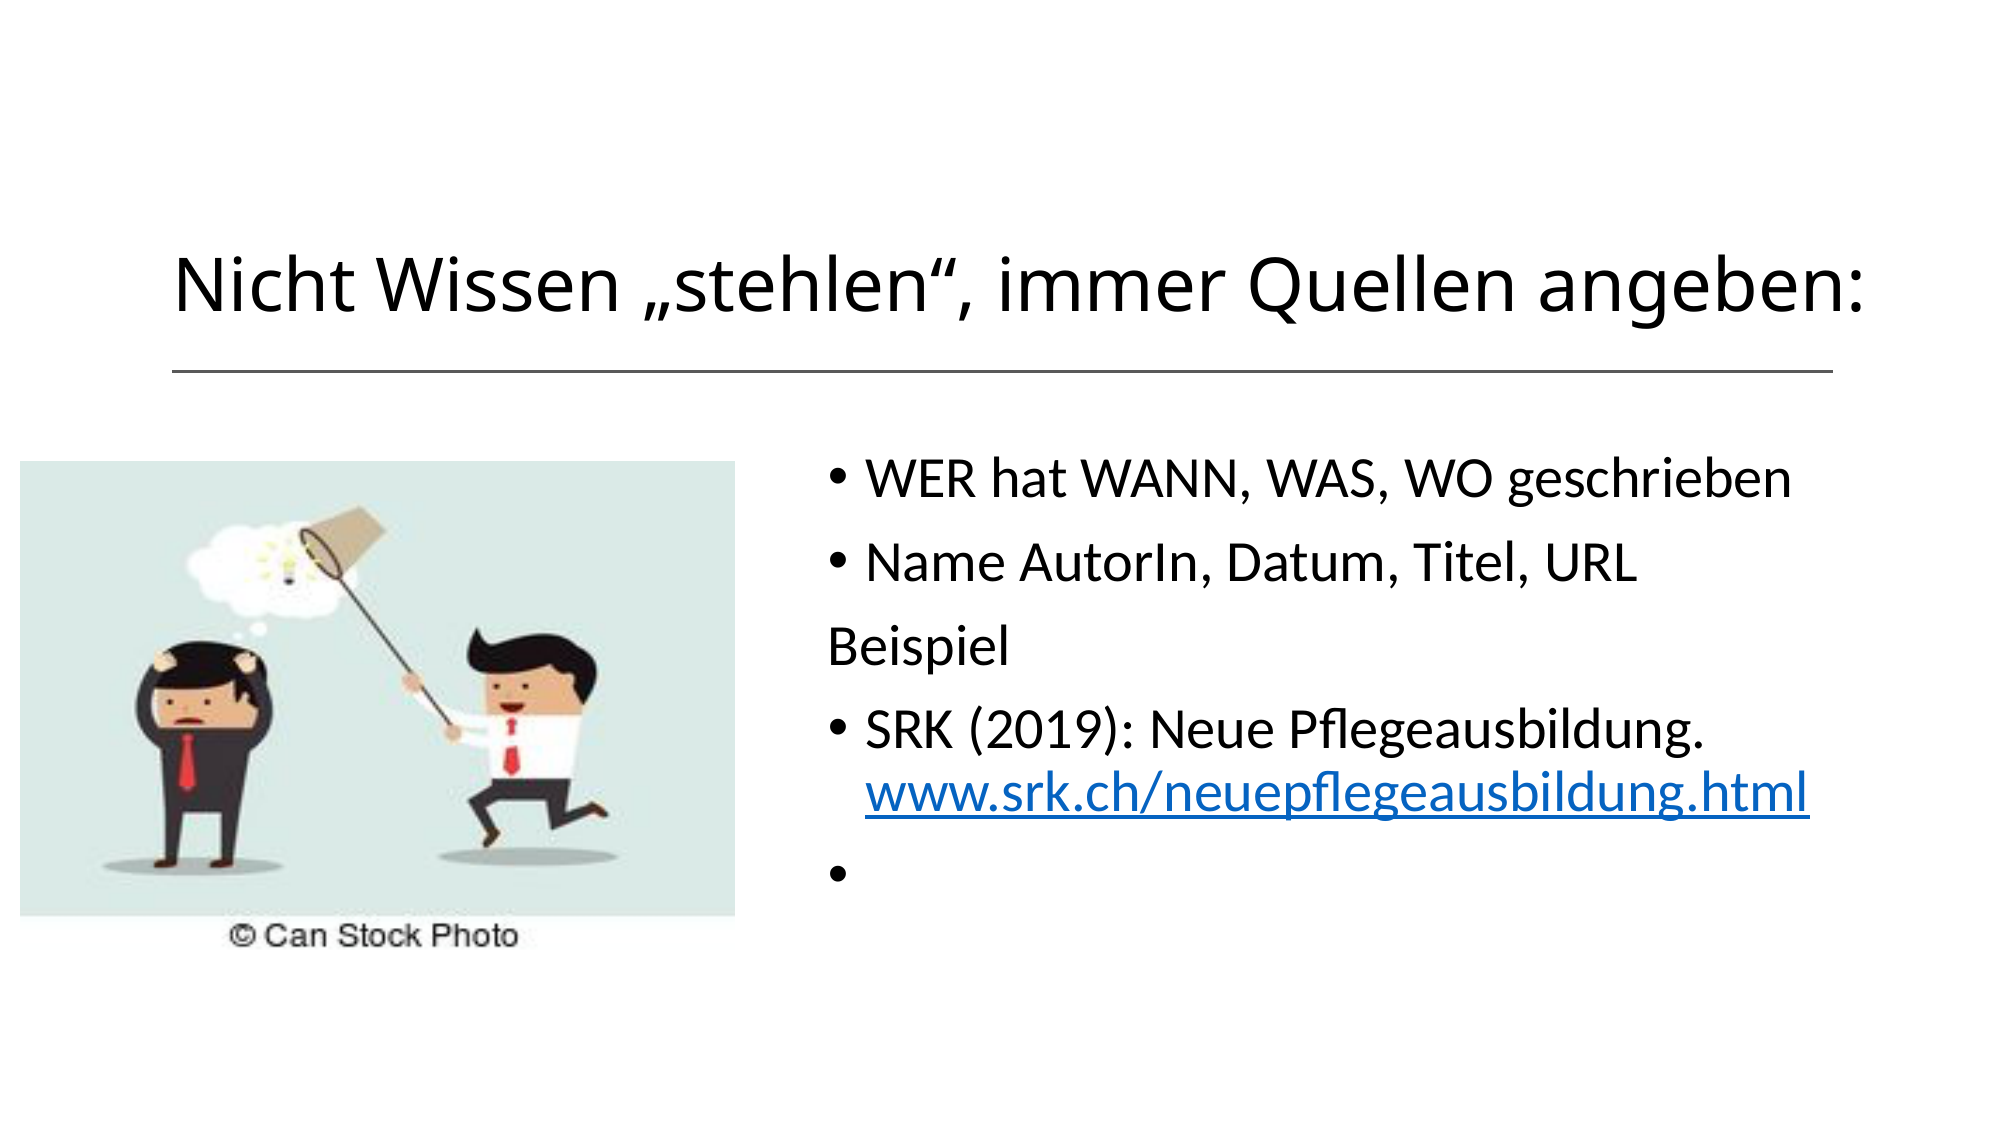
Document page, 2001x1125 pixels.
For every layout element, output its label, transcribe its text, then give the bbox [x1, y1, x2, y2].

title Nicht Wissen „stehlen“, immer Quellen angeben: [157, 160, 1895, 335]
picture [20, 461, 735, 955]
list WER hat WANN, WAS, WO geschrieben Name AutorIn, Datum, Titel, URL Beispiel SRK (2019): Neue Pflegeausbildung. www.srk.ch/neuepflegeausbildung.html [812, 440, 1844, 968]
